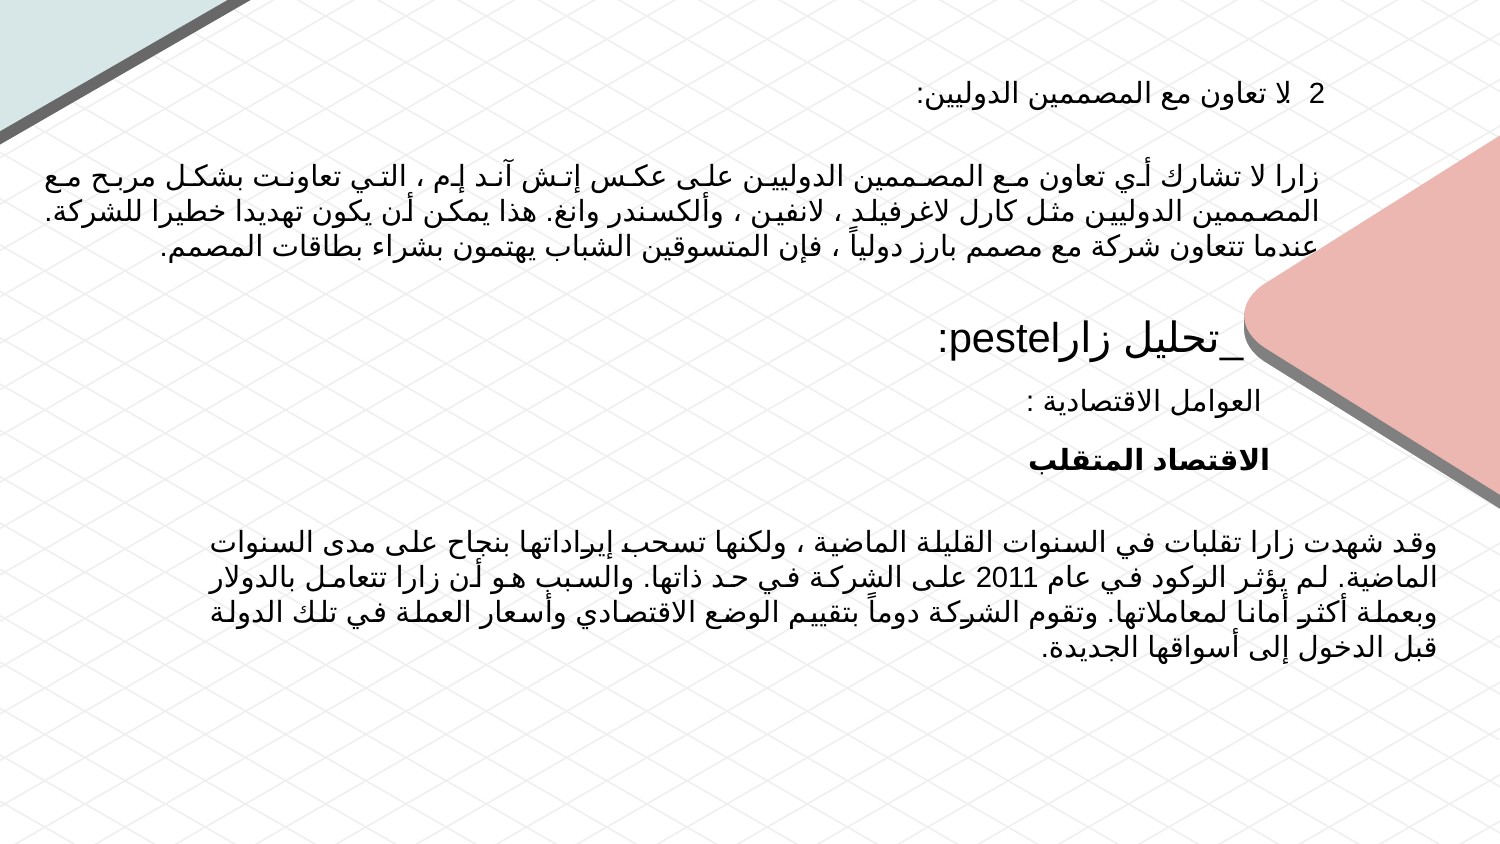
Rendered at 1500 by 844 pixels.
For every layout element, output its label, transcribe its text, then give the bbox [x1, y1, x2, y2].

text_box زارا لا تشارك أي تعاون مع المصممين الدوليين على عكس إتش آند إم ، التي تعاونت بشكل مربح مع المصممين الدوليين مثل كارل لاغرفيلد ، لانفين ، وألكسندر وانغ. هذا يمكن أن يكون تهديدا خطيرا للشركة. عندما تتعاون شركة مع مصمم بارز دولياً ، فإن المتسوقين الشباب يهتمون بشراء بطاقات المصمم. [29, 150, 1231, 305]
text_box 2. لا تعاون مع المصممين الدوليين: [901, 67, 1231, 150]
text_box الاقتصاد المتقلب [1013, 433, 1231, 516]
text_box العوامل الاقتصادية : [1010, 374, 1231, 460]
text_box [1236, 0, 1500, 526]
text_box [0, 0, 283, 156]
text_box وقد شهدت زارا تقلبات في السنوات القليلة الماضية ، ولكنها تسحب إيراداتها بنجاح على مدى السنوات الماضية. لم يؤثر الركود في عام 2011 على الشركة في حد ذاتها. والسبب هو أن زارا تتعامل بالدولار وبعملة أكثر أمانا لمعاملاتها. وتقوم الشركة دوماً بتقييم الوضع الاقتصادي وأسعار العملة في تلك الدولة قبل الدخول إلى أسواقها الجديدة. [194, 516, 1453, 671]
text_box _تحليل زارpestel: [903, 303, 1231, 419]
